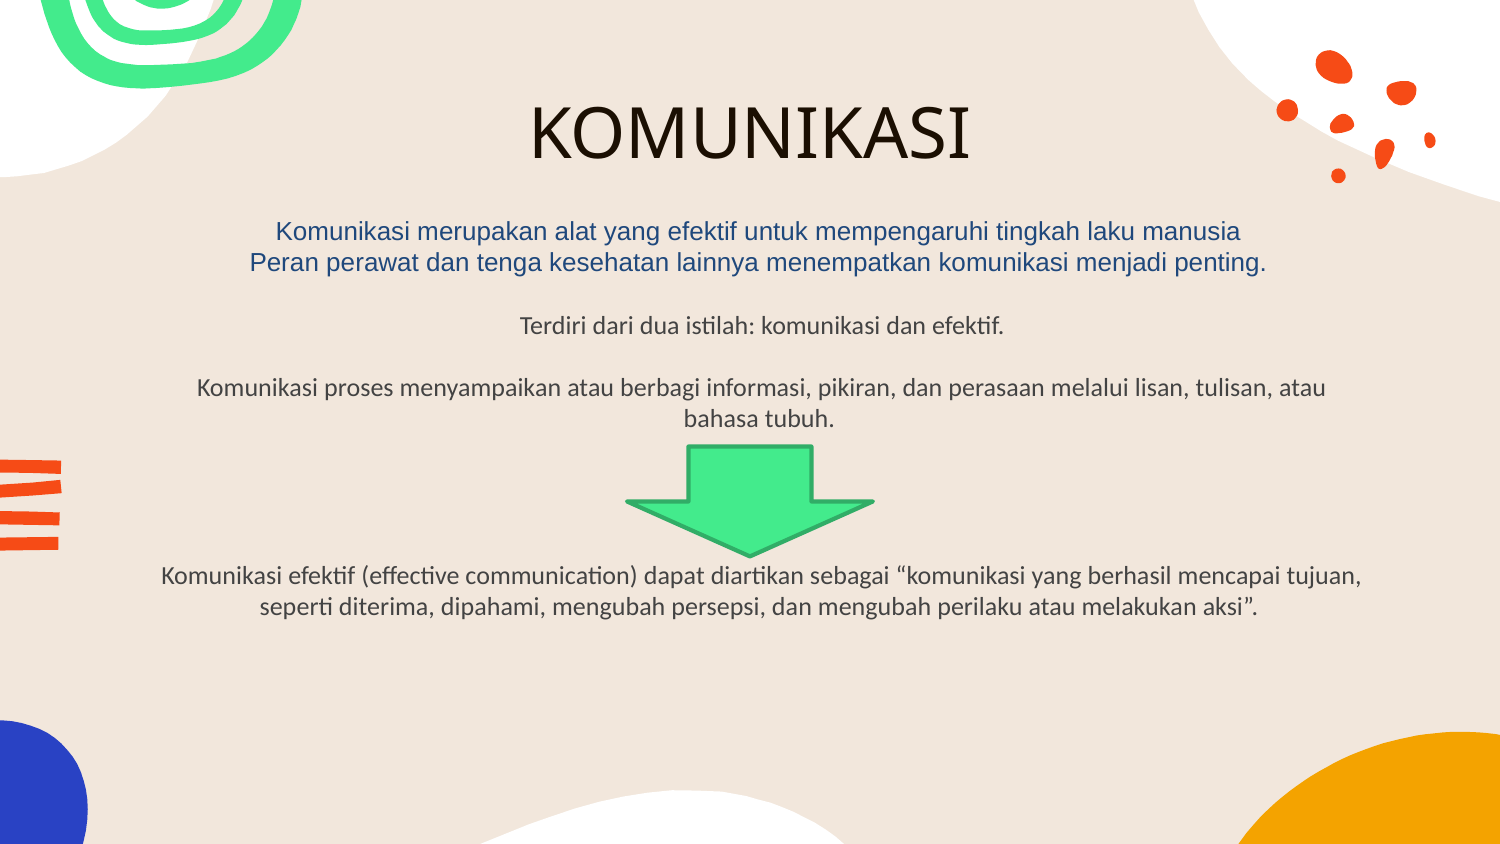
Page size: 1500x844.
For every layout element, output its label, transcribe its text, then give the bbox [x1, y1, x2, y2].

title KOMUNIKASI [118, 72, 1382, 167]
list Komunikasi merupakan alat yang efektif untuk mempengaruhi tingkah laku manusia Peran perawat dan tenga kesehatan lainnya menempatkan komunikasi menjadi penting. Terdiri dari dua istilah: komunikasi dan efektif. Komunikasi proses menyampaikan atau berbagi informasi, pikiran, dan perasaan melalui lisan, tulisan, atau bahasa tubuh. Komunikasi efektif (effective communication) dapat diartikan sebagai “komunikasi yang berhasil mencapai tujuan, seperti diterima, dipahami, mengubah persepsi, dan mengubah perilaku atau melakukan aksi”. [118, 199, 1382, 760]
text_box [624, 444, 875, 559]
